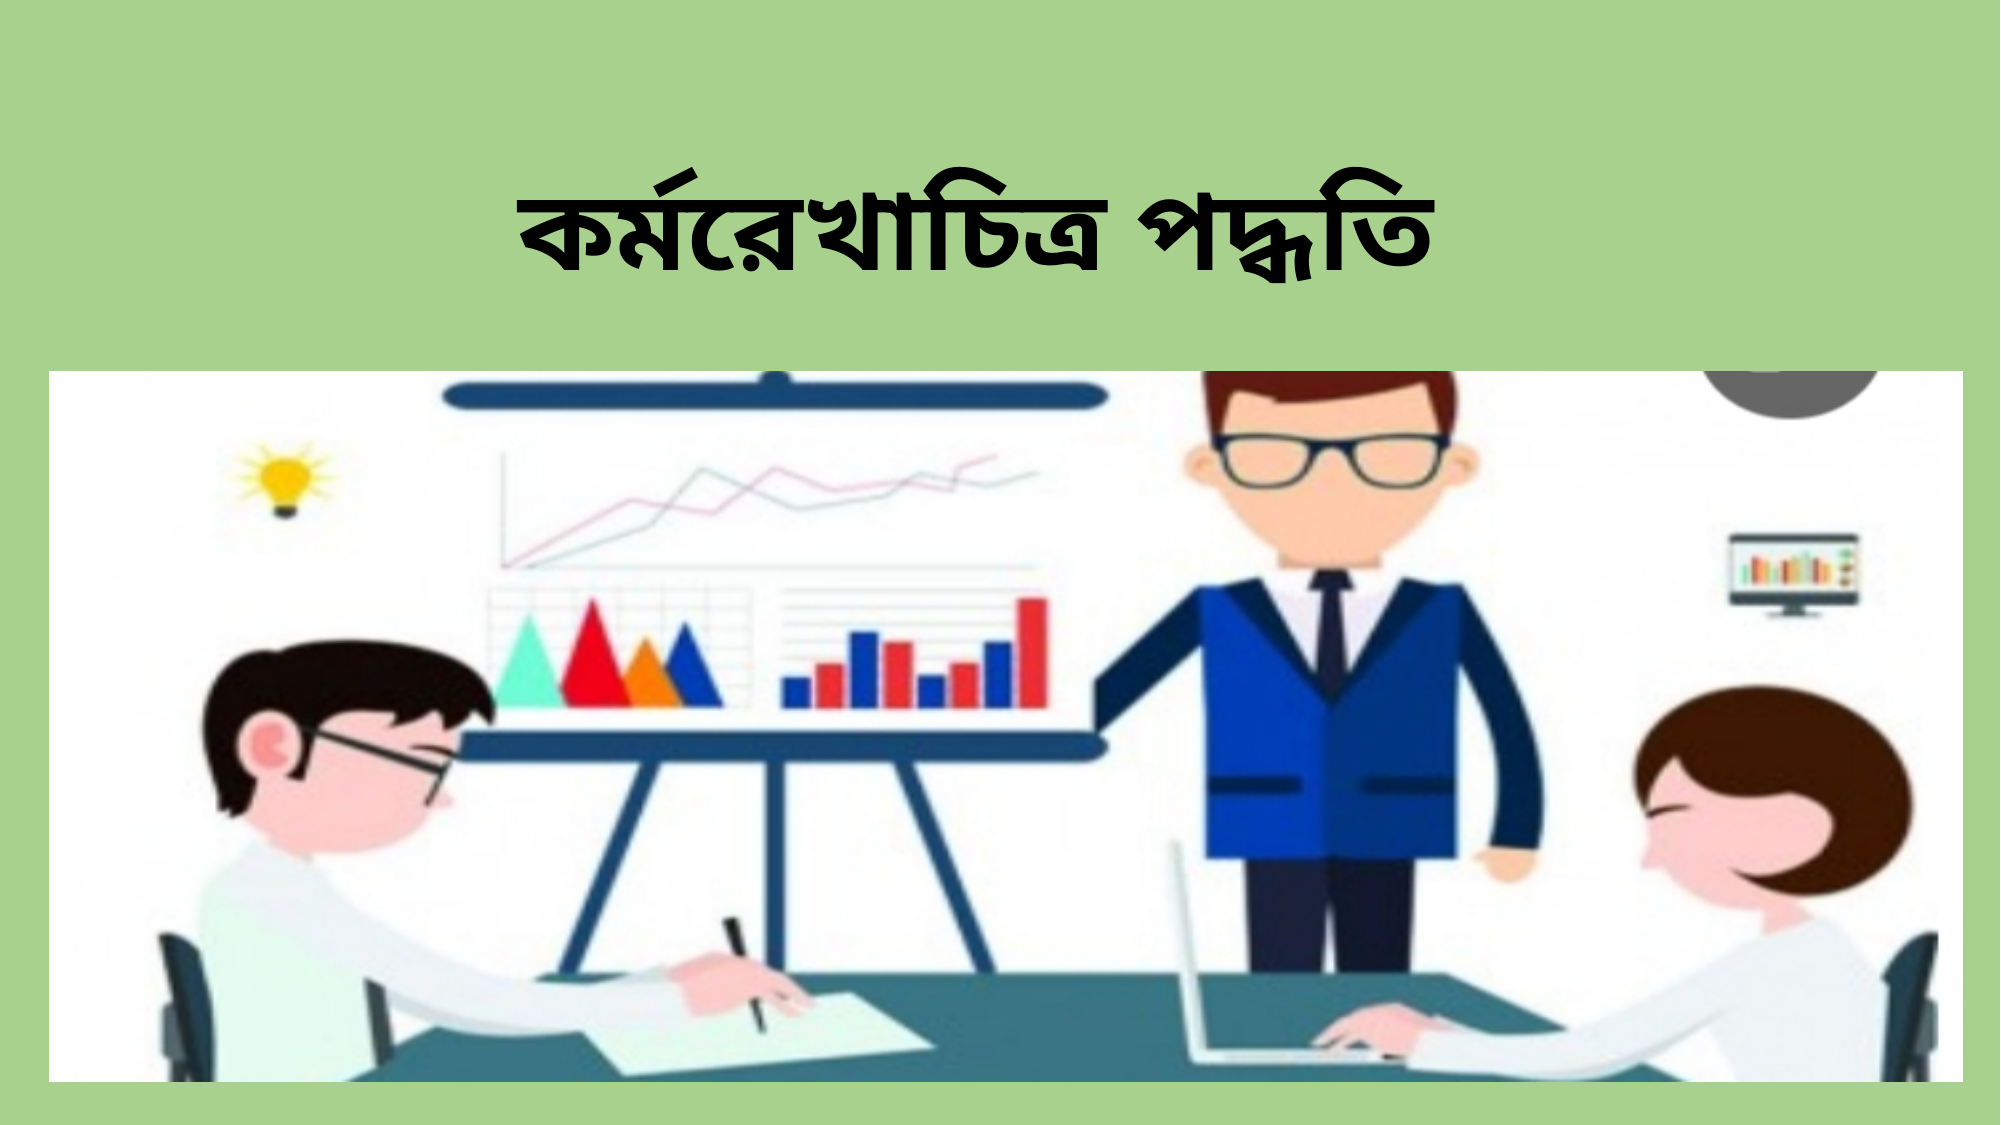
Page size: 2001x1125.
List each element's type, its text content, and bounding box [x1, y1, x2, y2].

picture [49, 371, 1963, 1082]
text_box কর্মরেখাচিত্র পদ্ধতি [503, 150, 1772, 301]
